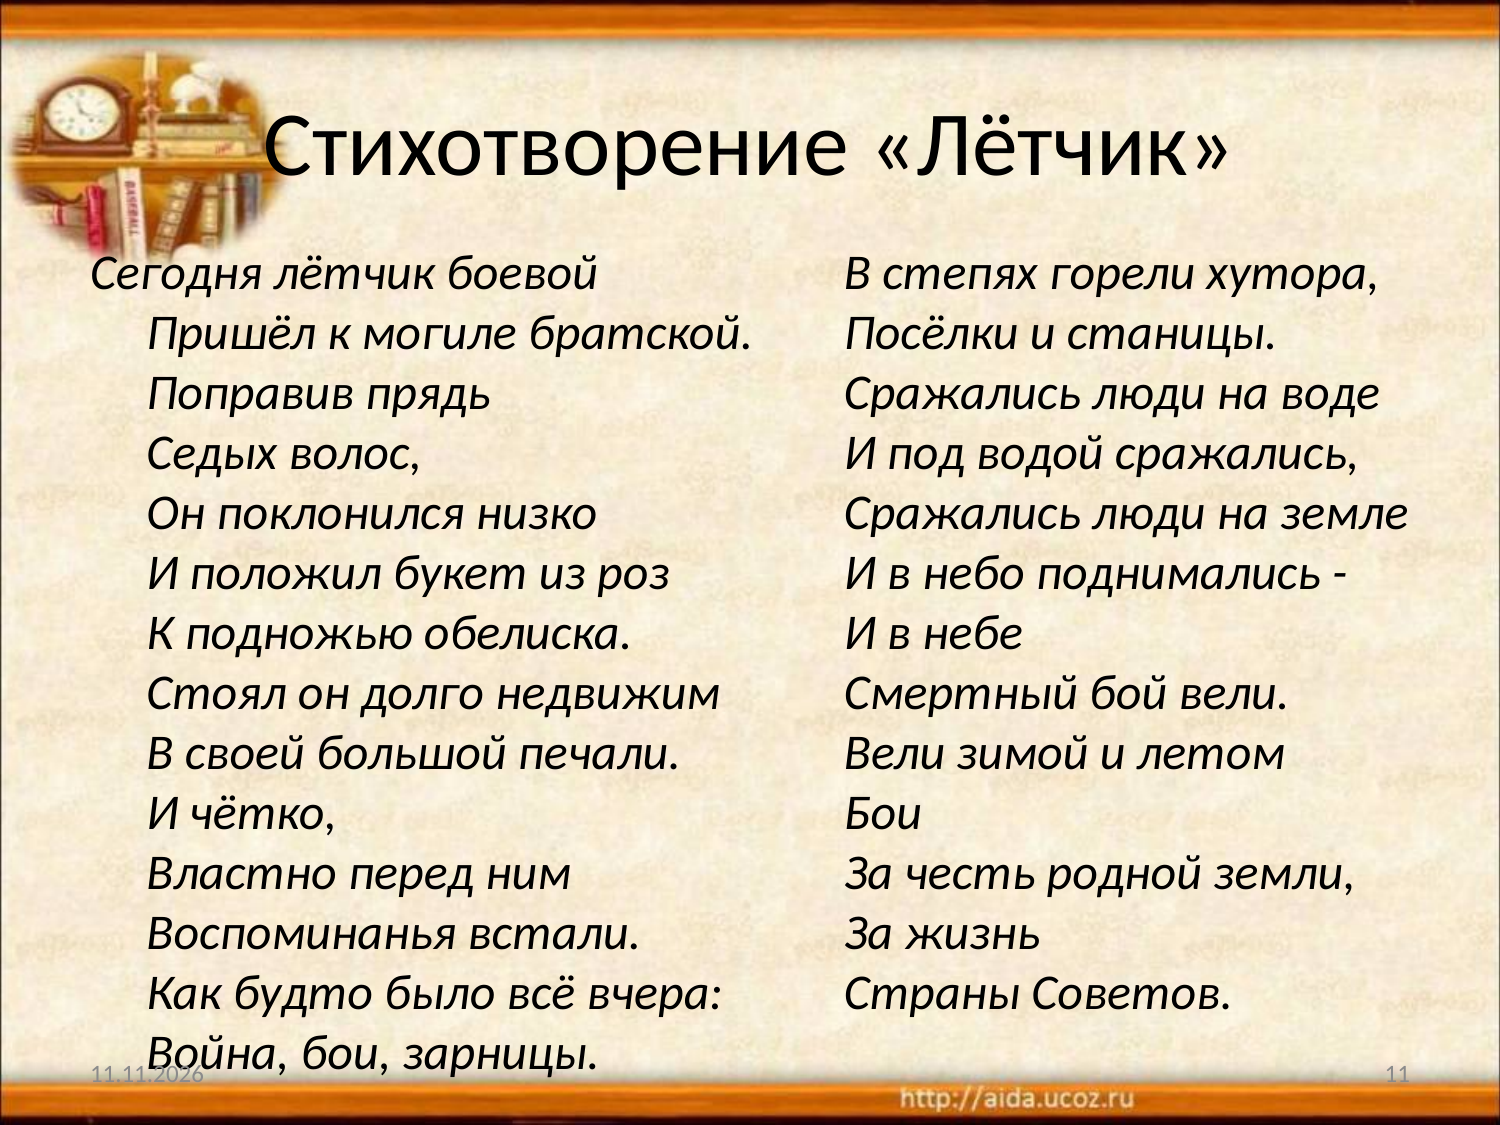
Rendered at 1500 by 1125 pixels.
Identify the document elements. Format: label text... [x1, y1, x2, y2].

title Стихотворение «Лётчик» [74, 44, 1426, 231]
picture [0, 0, 1500, 1125]
slide_number 11 [1074, 1042, 1425, 1103]
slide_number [75, 1042, 425, 1103]
list Сегодня лётчик боевой Пришёл к могиле братской. Поправив прядь Седых волос, Он поклонился низко И положил букет из роз К подножью обелиска. Стоял он долго недвижим В своей большой печали. И чётко, Властно перед ним Воспоминанья встали. Как будто было всё вчера: Война, бои, зарницы. В степях горели хутора, Посёлки и станицы. Сражались люди на воде И под водой сражались, Сражались люди на земле И в небо поднимались - И в небе Смертный бой вели. Вели зимой и летом Бои За честь родной земли, За жизнь Страны Советов. [74, 231, 1500, 1048]
